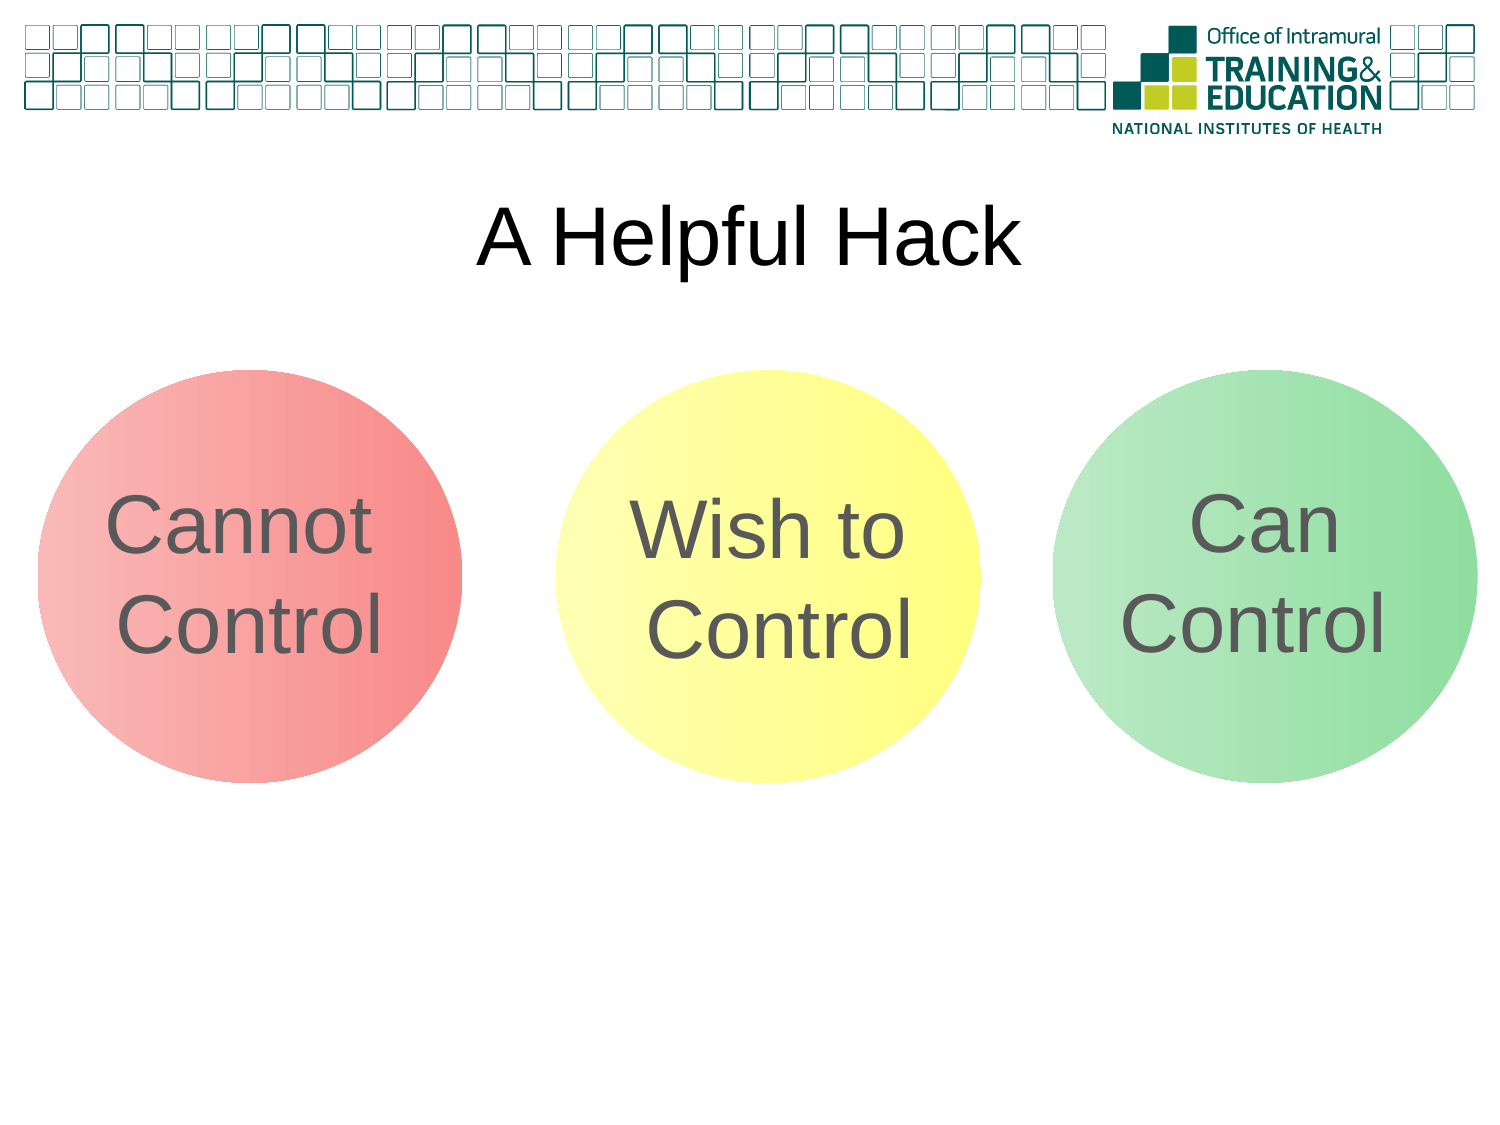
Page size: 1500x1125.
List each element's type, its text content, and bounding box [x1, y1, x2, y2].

text_box [556, 370, 982, 783]
title A Helpful Hack [75, 174, 1425, 338]
text_box Wish to Control [614, 467, 946, 683]
text_box Cannot Control [89, 462, 411, 678]
picture [24, 24, 1475, 134]
text_box [1052, 370, 1478, 783]
text_box [37, 370, 463, 783]
text_box Can Control [1104, 462, 1426, 677]
